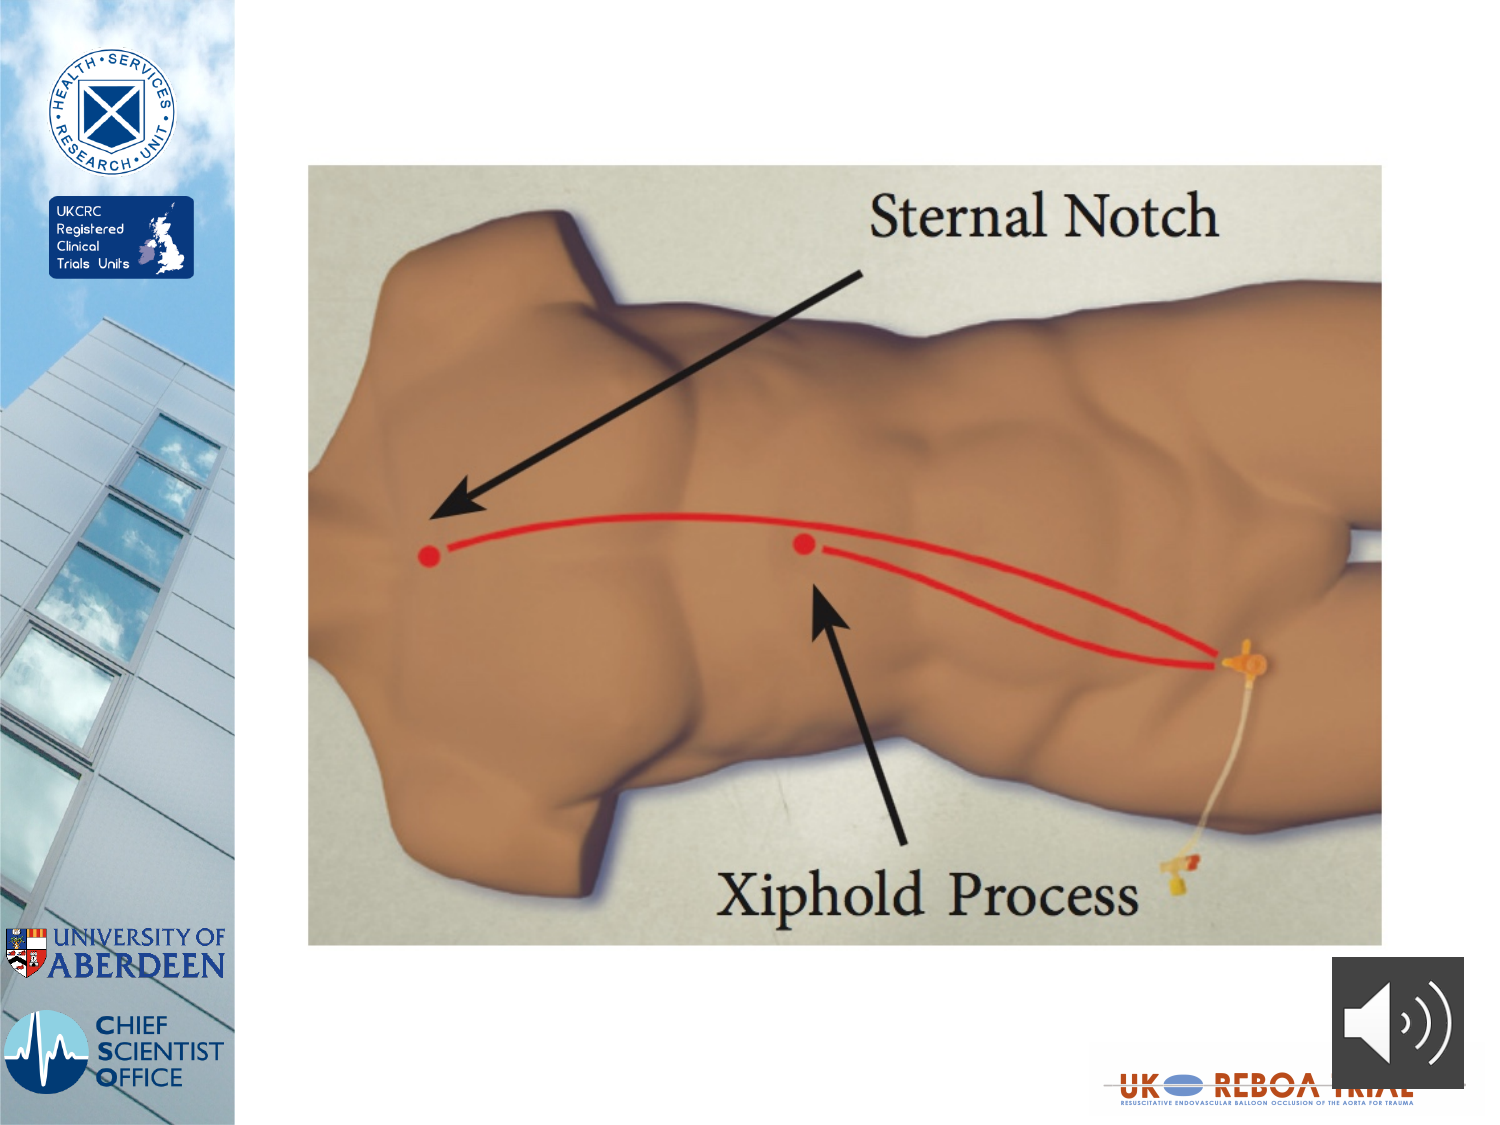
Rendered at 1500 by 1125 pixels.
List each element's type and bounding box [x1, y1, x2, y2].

picture [266, 126, 1485, 1116]
picture [0, 0, 235, 1125]
